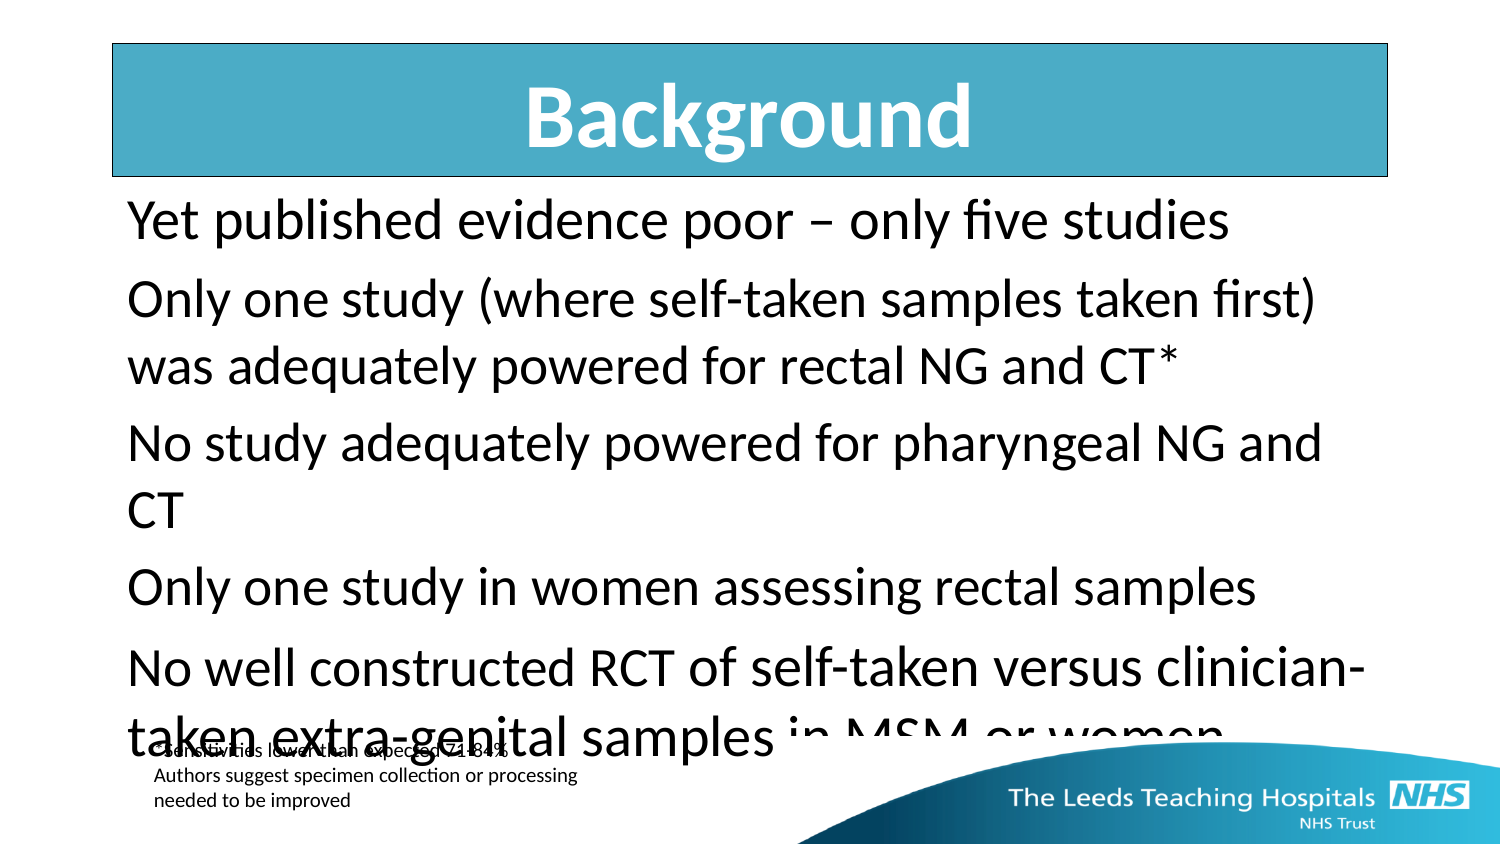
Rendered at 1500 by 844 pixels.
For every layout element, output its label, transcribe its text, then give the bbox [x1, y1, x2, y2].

text_box Background [112, 43, 1388, 177]
list Yet published evidence poor – only five studies Only one study (where self-taken samples taken first) was adequately powered for rectal NG and CT* No study adequately powered for pharyngeal NG and CT Only one study in women assessing rectal samples No well constructed RCT of self-taken versus clinician-taken extra-genital samples in MSM or women [112, 177, 1388, 799]
picture [787, 736, 1500, 844]
text_box *Sensitivities lower than expected 71-84% Authors suggest specimen collection or processing needed to be improved [139, 728, 594, 819]
